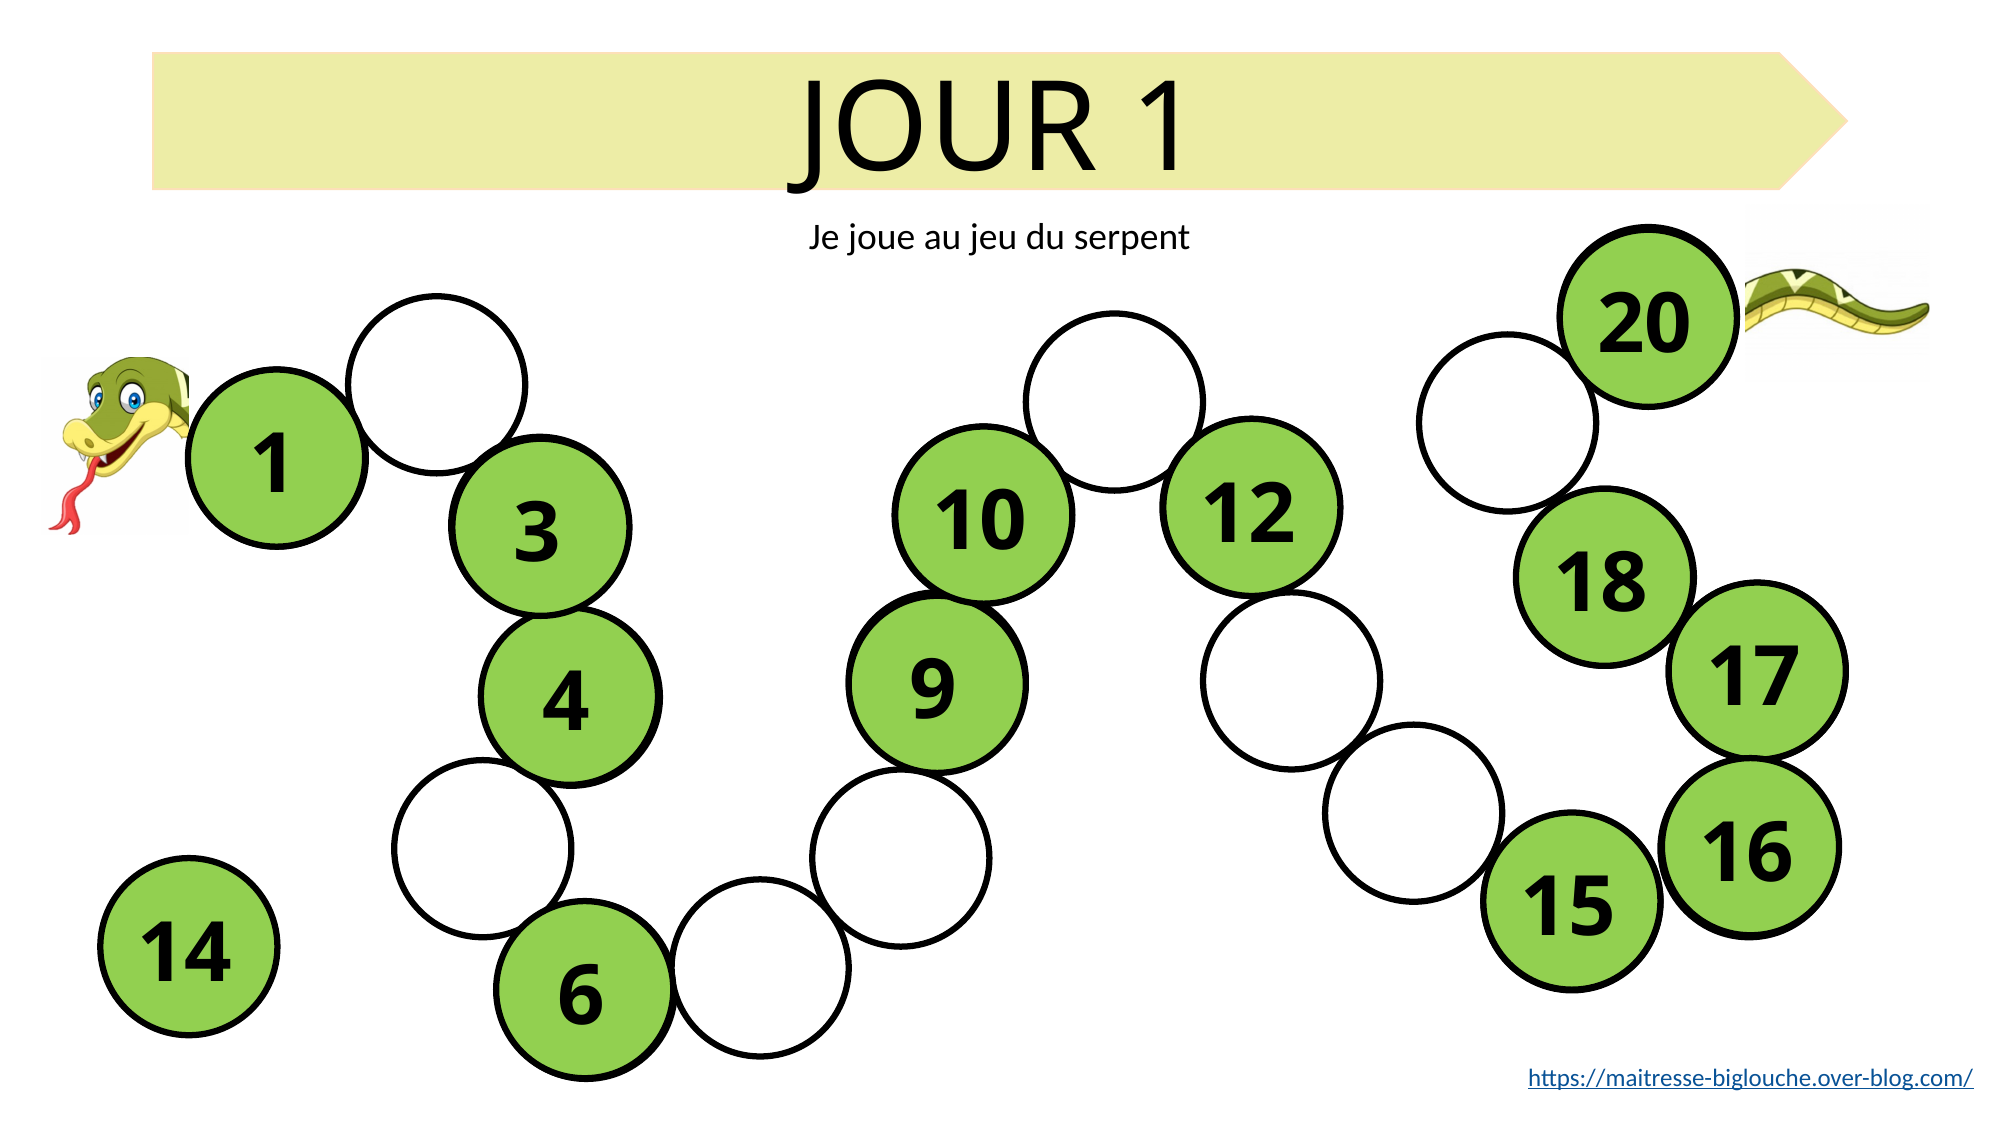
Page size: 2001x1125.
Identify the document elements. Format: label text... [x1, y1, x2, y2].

picture [41, 357, 189, 535]
text_box Je joue au jeu du serpent [482, 205, 1518, 265]
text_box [1559, 229, 1737, 407]
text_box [1661, 758, 1840, 936]
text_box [187, 369, 366, 547]
text_box [348, 295, 527, 475]
text_box [811, 773, 991, 948]
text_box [153, 37, 1847, 205]
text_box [496, 901, 674, 1079]
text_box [895, 426, 1073, 604]
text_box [848, 595, 1026, 773]
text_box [1483, 812, 1661, 990]
text_box [1024, 312, 1205, 492]
text_box [1201, 596, 1382, 771]
text_box https://maitresse-biglouche.over-blog.com/ [1522, 1055, 2000, 1112]
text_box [100, 858, 278, 1036]
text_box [1163, 418, 1341, 596]
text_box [480, 607, 658, 785]
text_box [1418, 333, 1598, 513]
text_box [674, 878, 850, 1058]
picture [1745, 204, 1930, 382]
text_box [452, 438, 630, 616]
text_box [1324, 723, 1504, 903]
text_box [1668, 582, 1846, 760]
text_box [393, 759, 573, 939]
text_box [1515, 488, 1694, 666]
